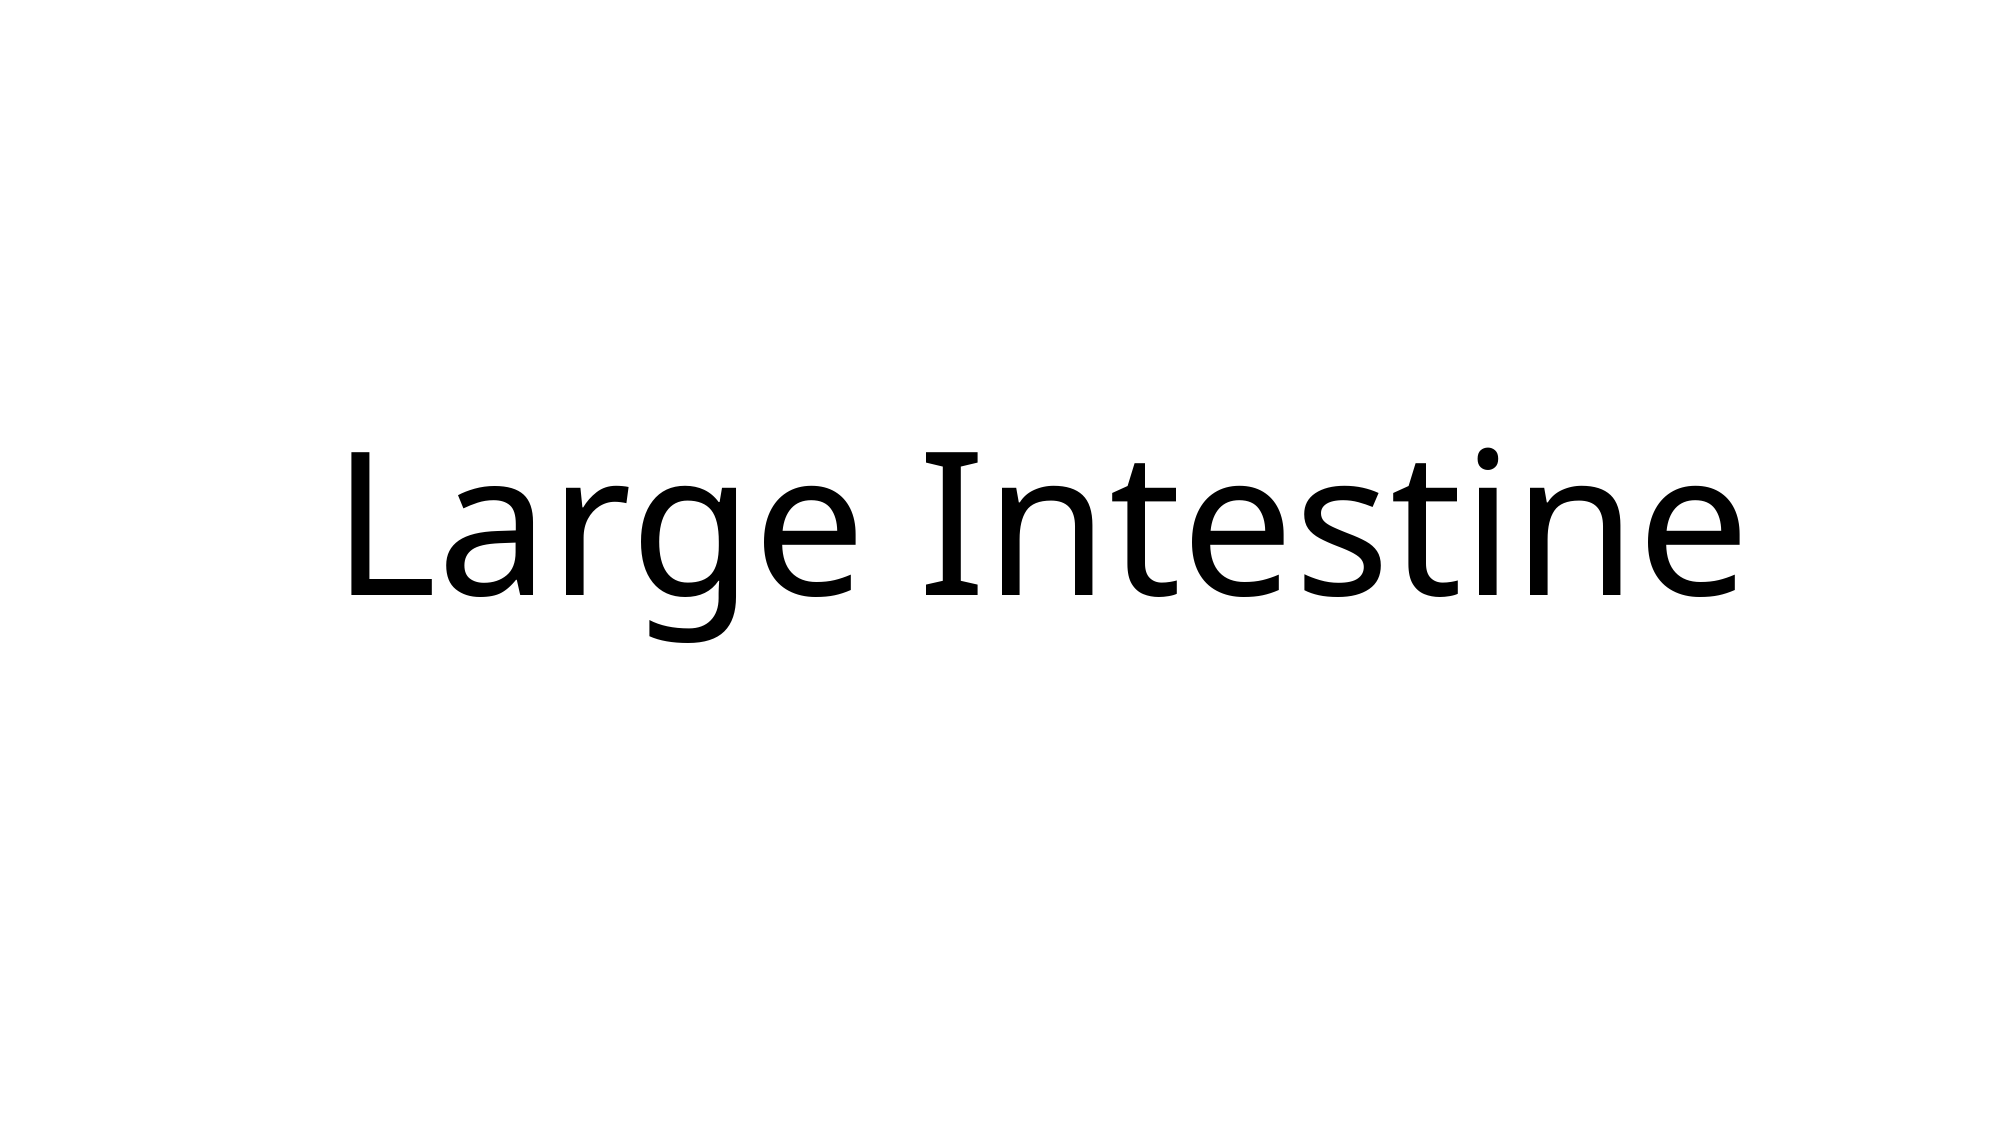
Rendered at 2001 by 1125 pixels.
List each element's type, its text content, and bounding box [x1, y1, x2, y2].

title Large Intestine [179, 422, 1905, 640]
